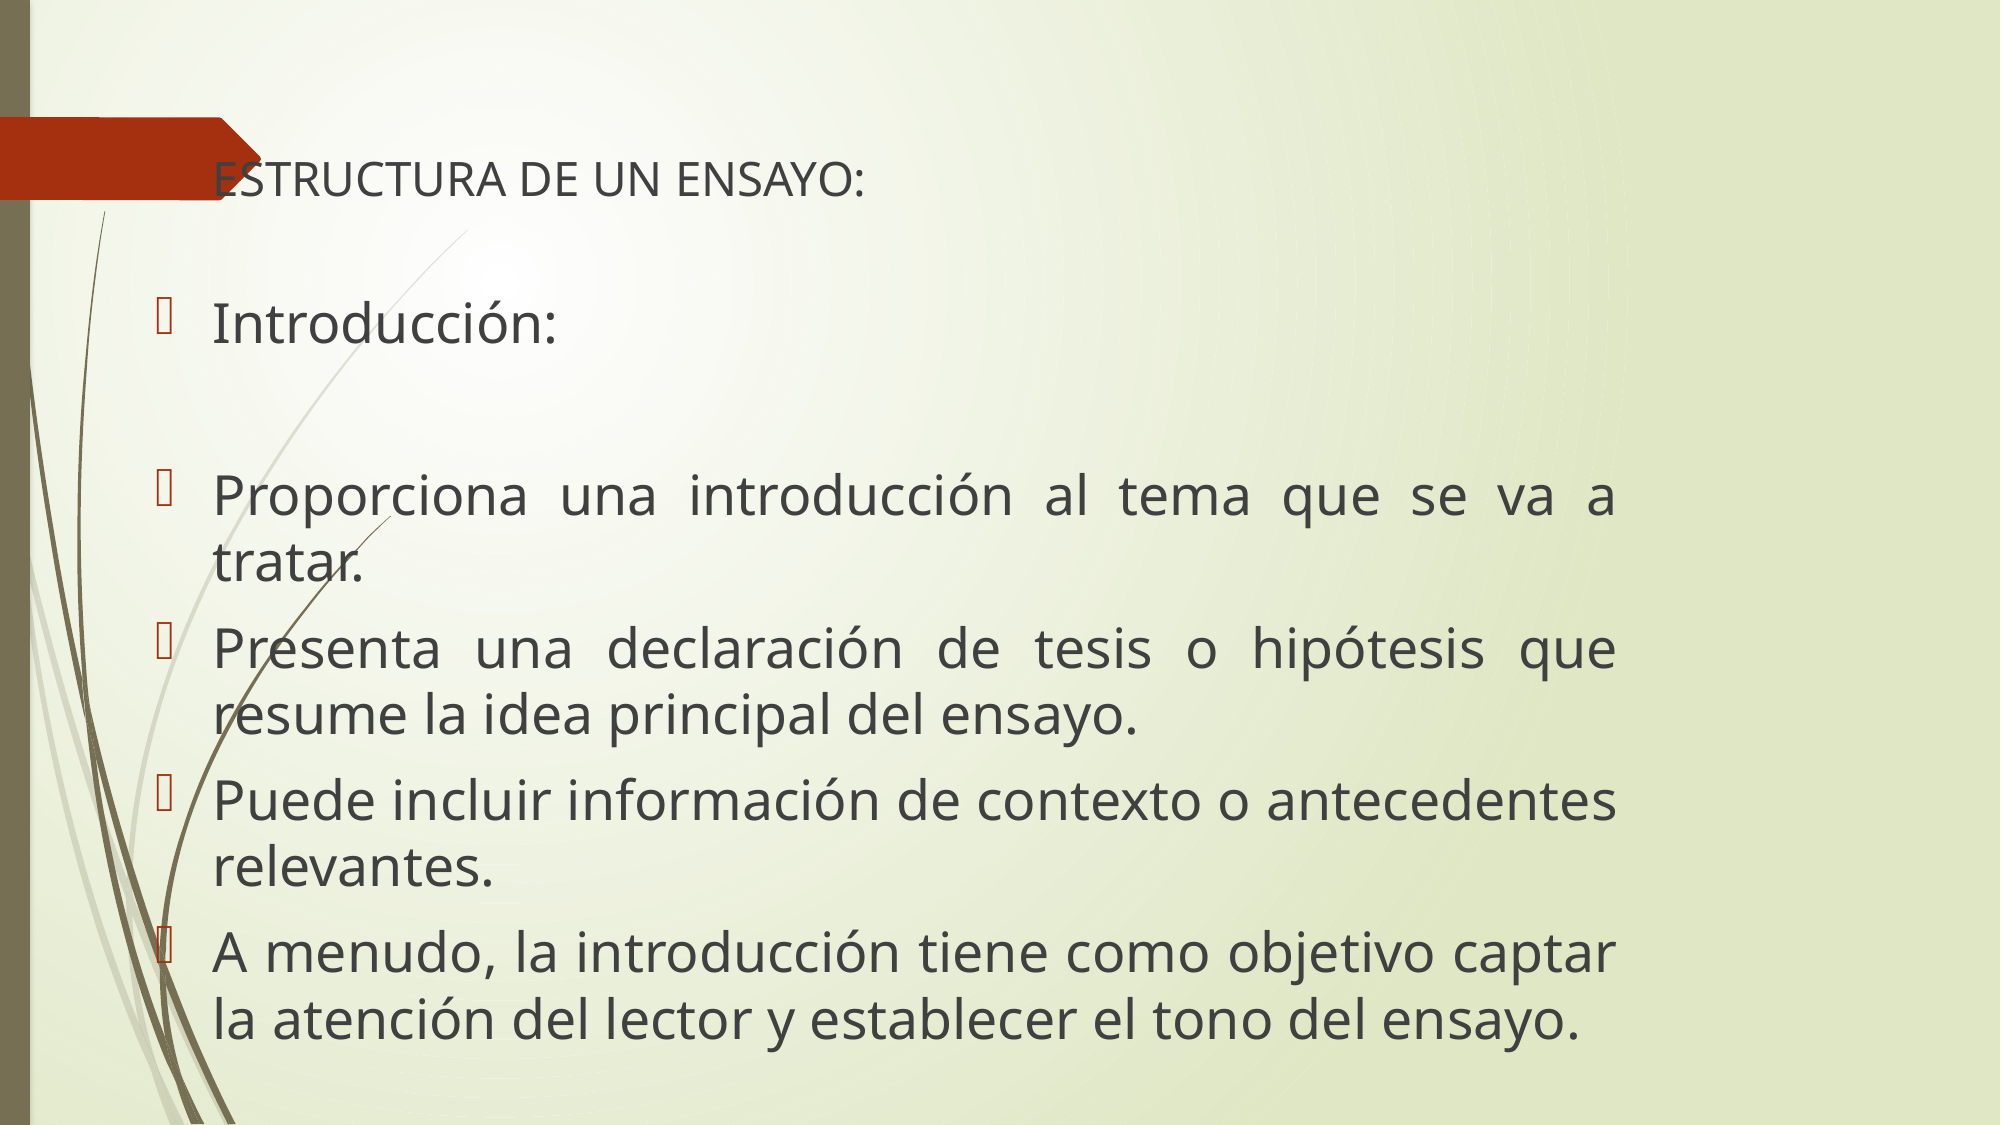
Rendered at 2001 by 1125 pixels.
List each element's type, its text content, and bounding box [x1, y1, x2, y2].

list ESTRUCTURA DE UN ENSAYO: Introducción: Proporciona una introducción al tema que se va a tratar. Presenta una declaración de tesis o hipótesis que resume la idea principal del ensayo. Puede incluir información de contexto o antecedentes relevantes. A menudo, la introducción tiene como objetivo captar la atención del lector y establecer el tono del ensayo. [140, 141, 1634, 1071]
